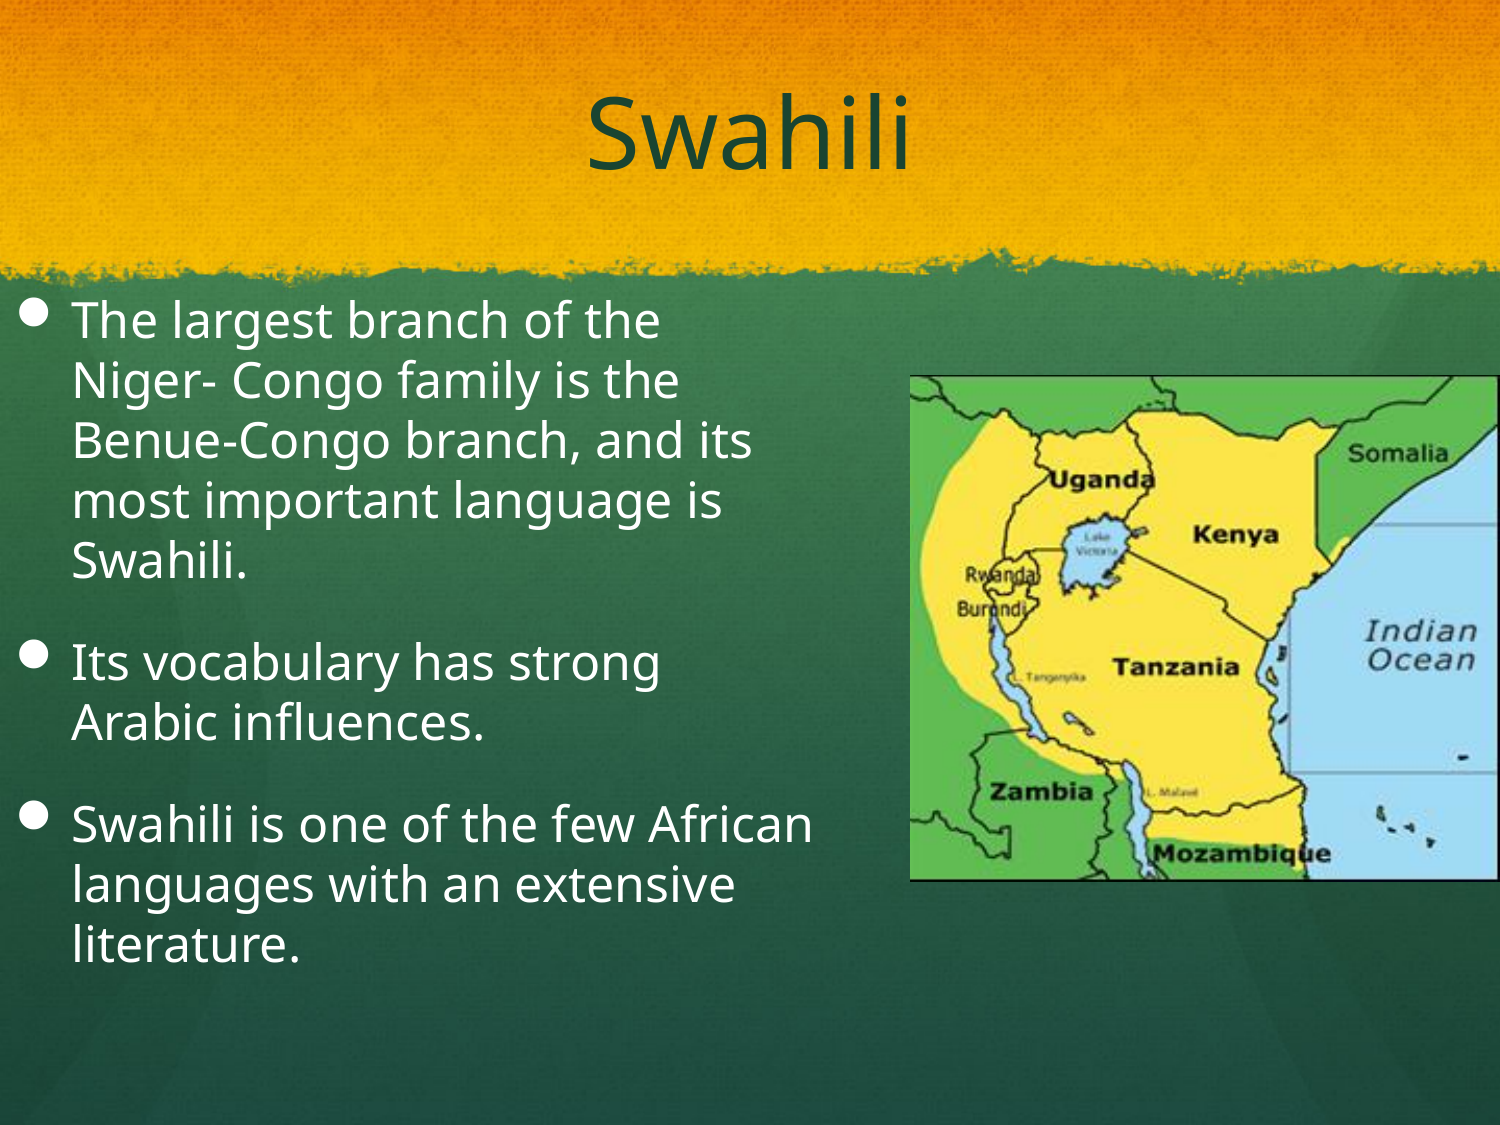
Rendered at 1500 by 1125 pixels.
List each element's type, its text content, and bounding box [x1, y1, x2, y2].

picture [0, 0, 1500, 1125]
list The largest branch of the Niger- Congo family is the Benue-Congo branch, and its most important language is Swahili. Its vocabulary has strong Arabic influences. Swahili is one of the few African languages with an extensive literature. [0, 281, 833, 1099]
title Swahili [125, 13, 1375, 246]
